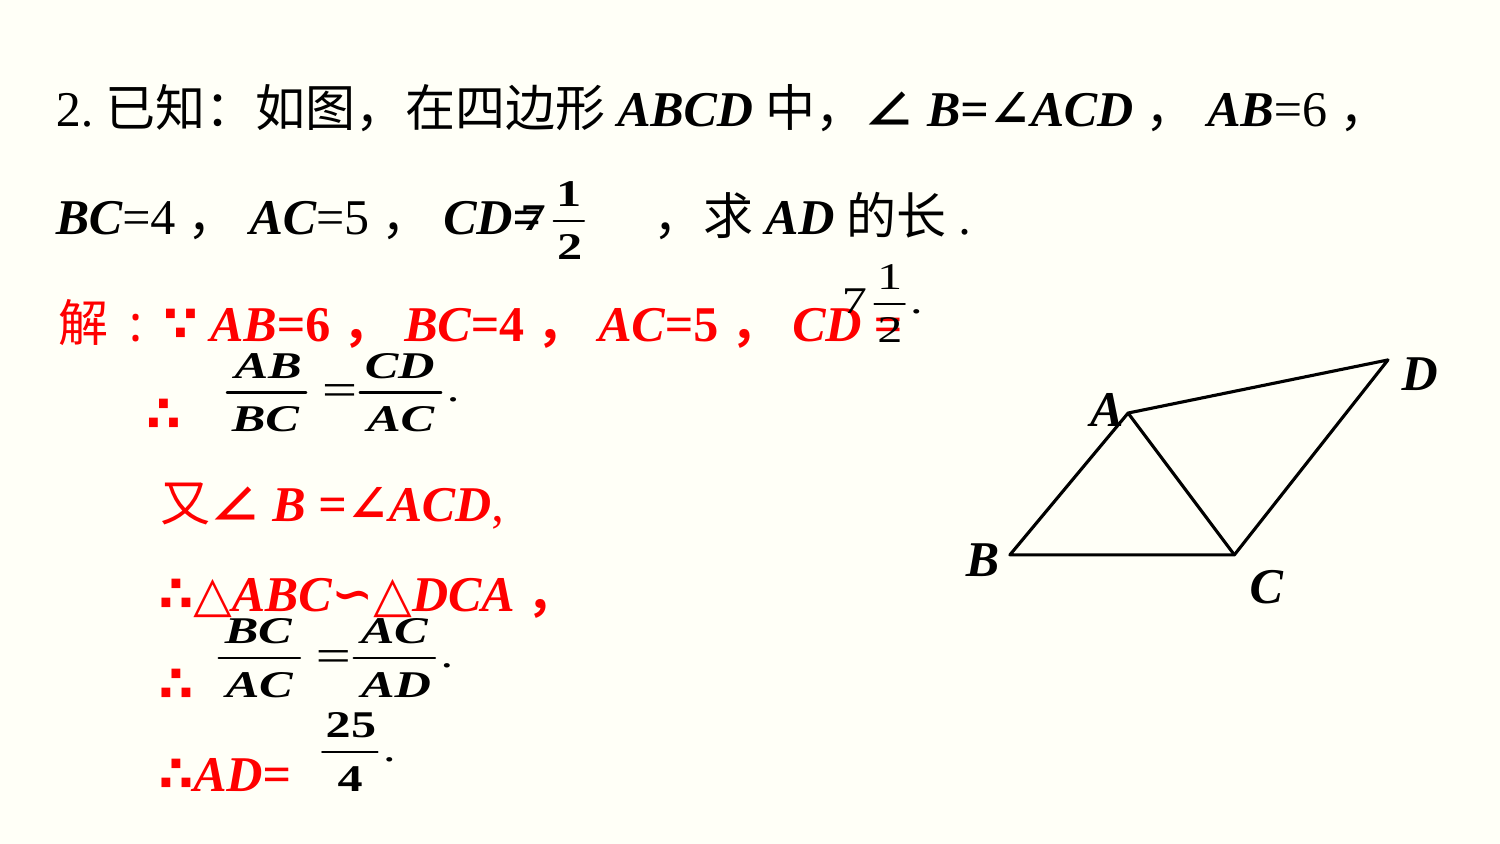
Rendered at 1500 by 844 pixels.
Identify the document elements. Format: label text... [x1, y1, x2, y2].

text_box B [951, 519, 1014, 594]
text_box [218, 341, 467, 440]
text_box 解: ∵ AB=6，BC=4，AC=5，CD = ∴ 又∠B =∠ACD, ∴△ABC∽△DCA， ∴ ∴AD= [43, 254, 1025, 809]
text_box [1014, 360, 1386, 555]
text_box D [1386, 333, 1453, 408]
text_box C [1234, 545, 1298, 621]
text_box 2.已知：如图，在四边形ABCD中，∠B=∠ACD，AB=6，BC=4，AC=5，CD= ，求AD的长. [41, 21, 1441, 252]
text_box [835, 253, 932, 352]
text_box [209, 607, 458, 706]
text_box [513, 169, 594, 268]
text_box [313, 701, 402, 800]
text_box A [1075, 368, 1139, 444]
